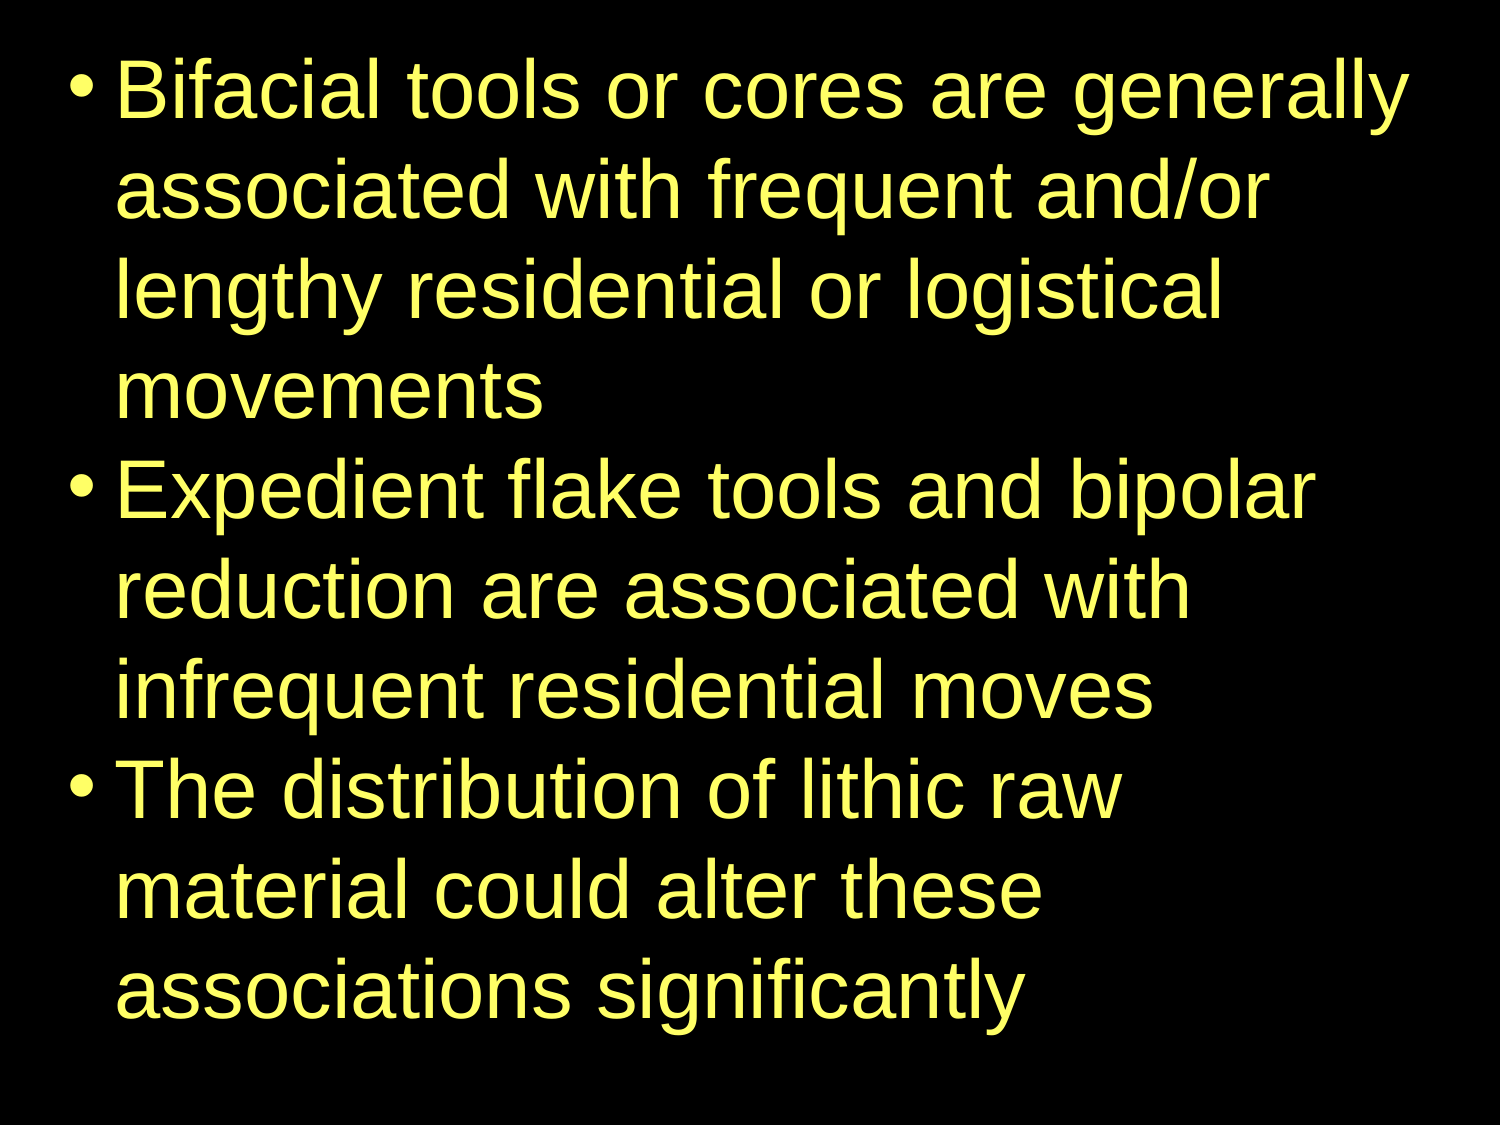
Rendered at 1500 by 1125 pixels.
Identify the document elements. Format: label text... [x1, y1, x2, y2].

text_box Bifacial tools or cores are generally associated with frequent and/or lengthy residential or logistical movements Expedient flake tools and bipolar reduction are associated with infrequent residential moves The distribution of lithic raw material could alter these associations significantly [53, 27, 1436, 1043]
